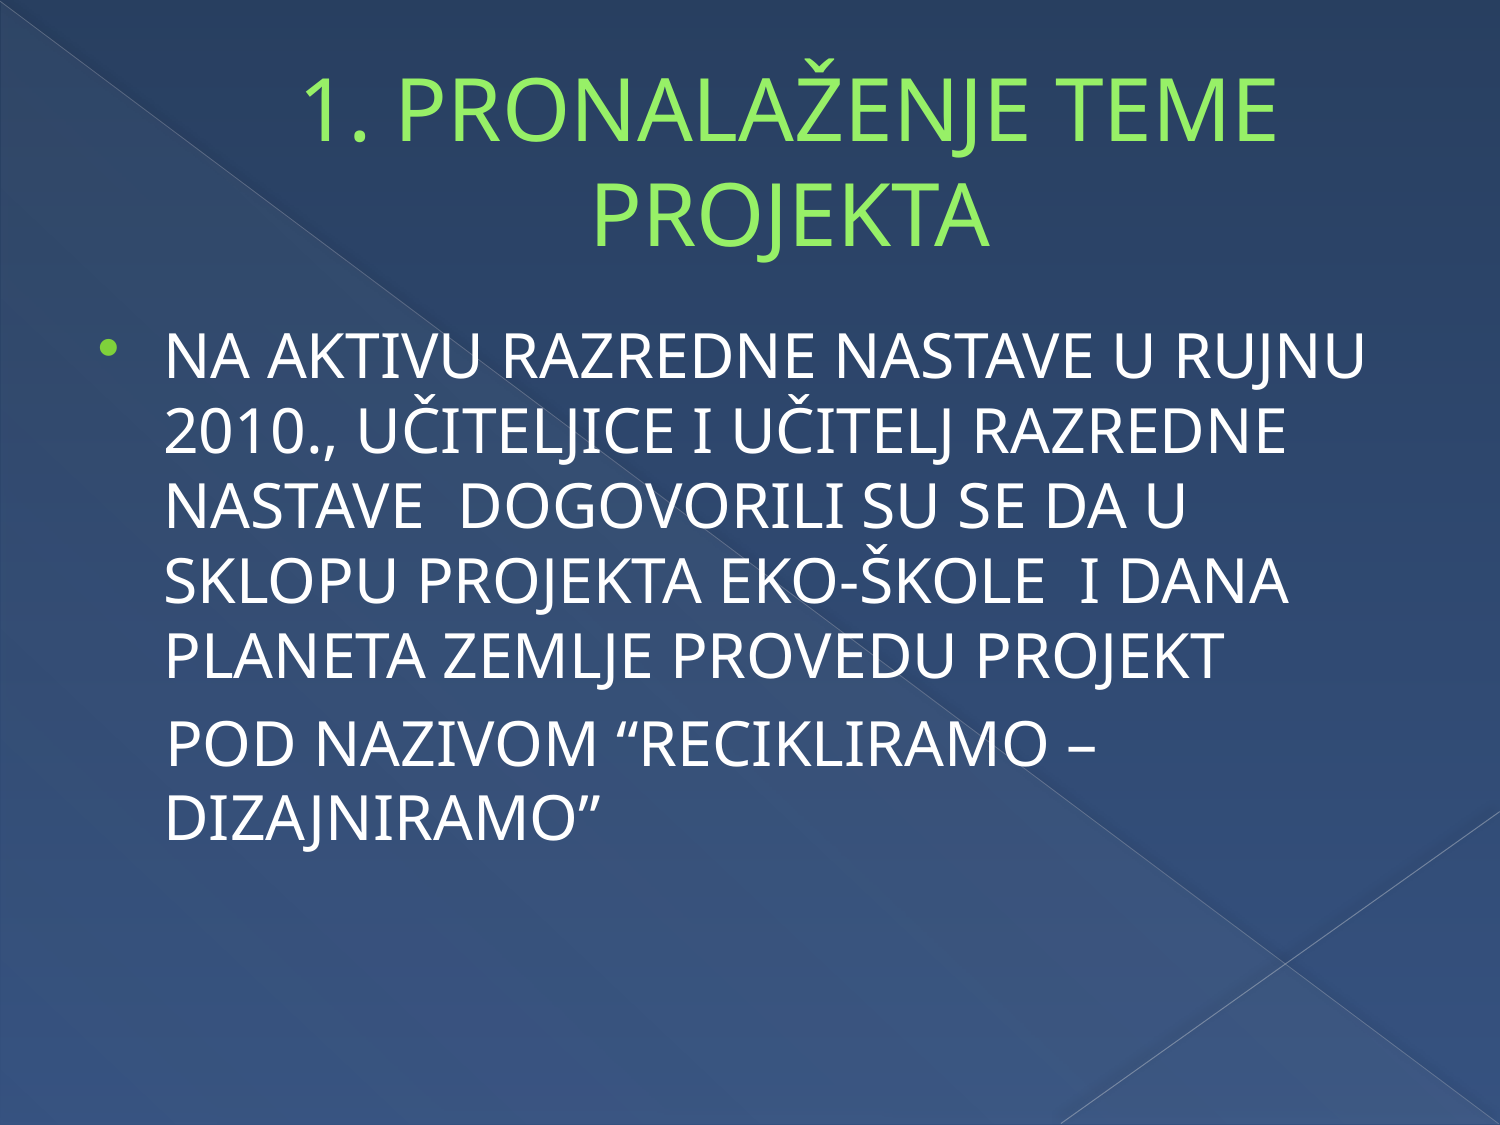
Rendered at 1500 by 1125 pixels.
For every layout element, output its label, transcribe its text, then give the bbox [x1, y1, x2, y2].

list NA AKTIVU RAZREDNE NASTAVE U RUJNU 2010., UČITELJICE I UČITELJ RAZREDNE NASTAVE DOGOVORILI SU SE DA U SKLOPU PROJEKTA EKO-ŠKOLE I DANA PLANETA ZEMLJE PROVEDU PROJEKT POD NAZIVOM “RECIKLIRAMO – DIZAJNIRAMO” [75, 308, 1425, 1059]
title 1. PRONALAŽENJE TEME PROJEKTA [75, 43, 1425, 274]
